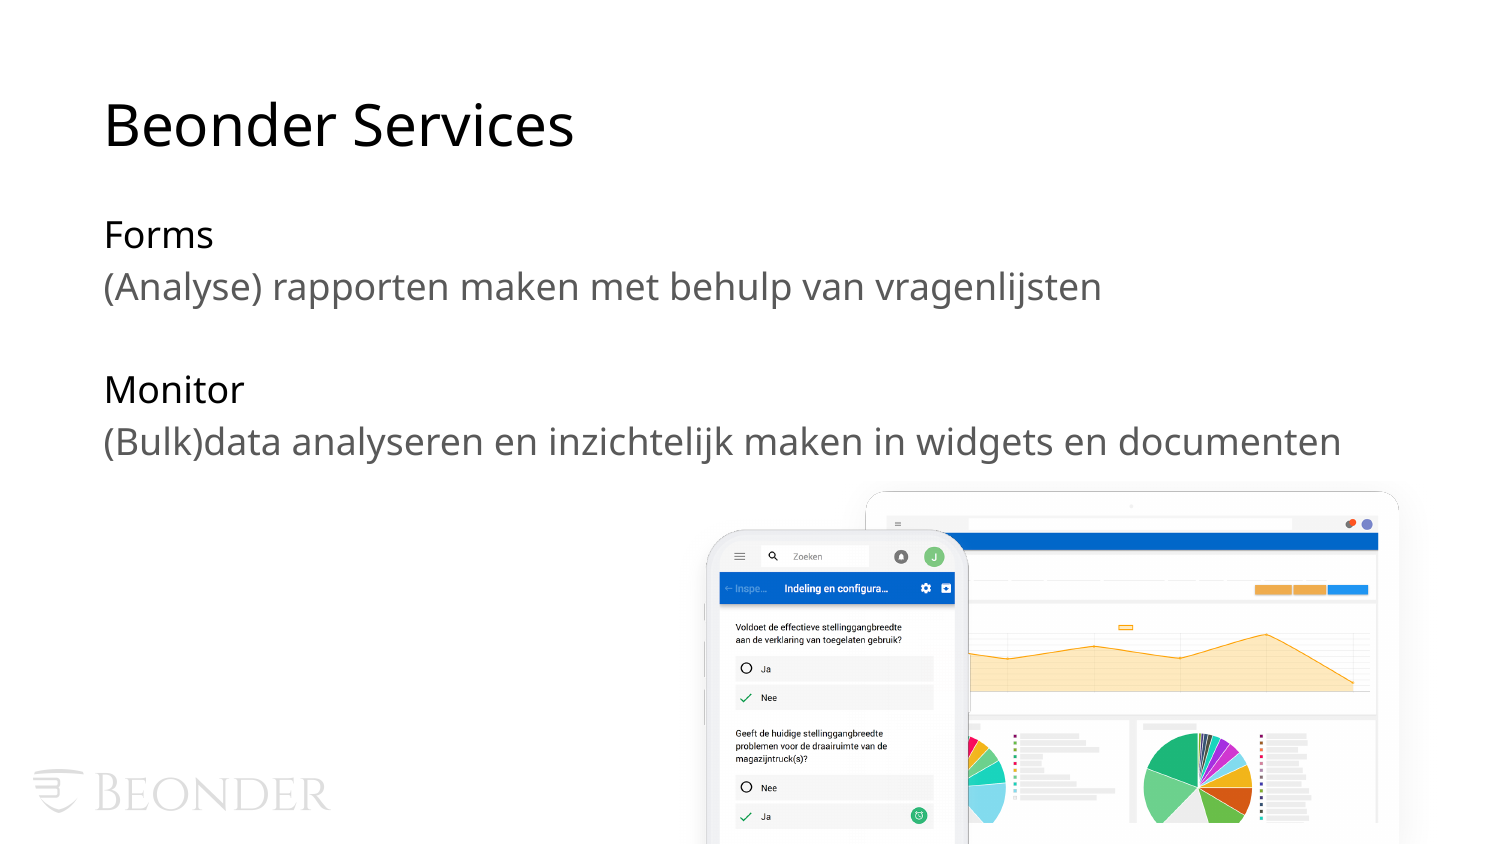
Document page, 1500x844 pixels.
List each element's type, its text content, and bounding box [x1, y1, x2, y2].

list Forms (Analyse) rapporten maken met behulp van vragenlijsten Monitor (Bulk)data analyseren en inzichtelijk maken in widgets en documenten [88, 189, 1407, 672]
title Beonder Services [88, 72, 1407, 167]
picture [32, 768, 331, 813]
picture [665, 481, 1475, 844]
